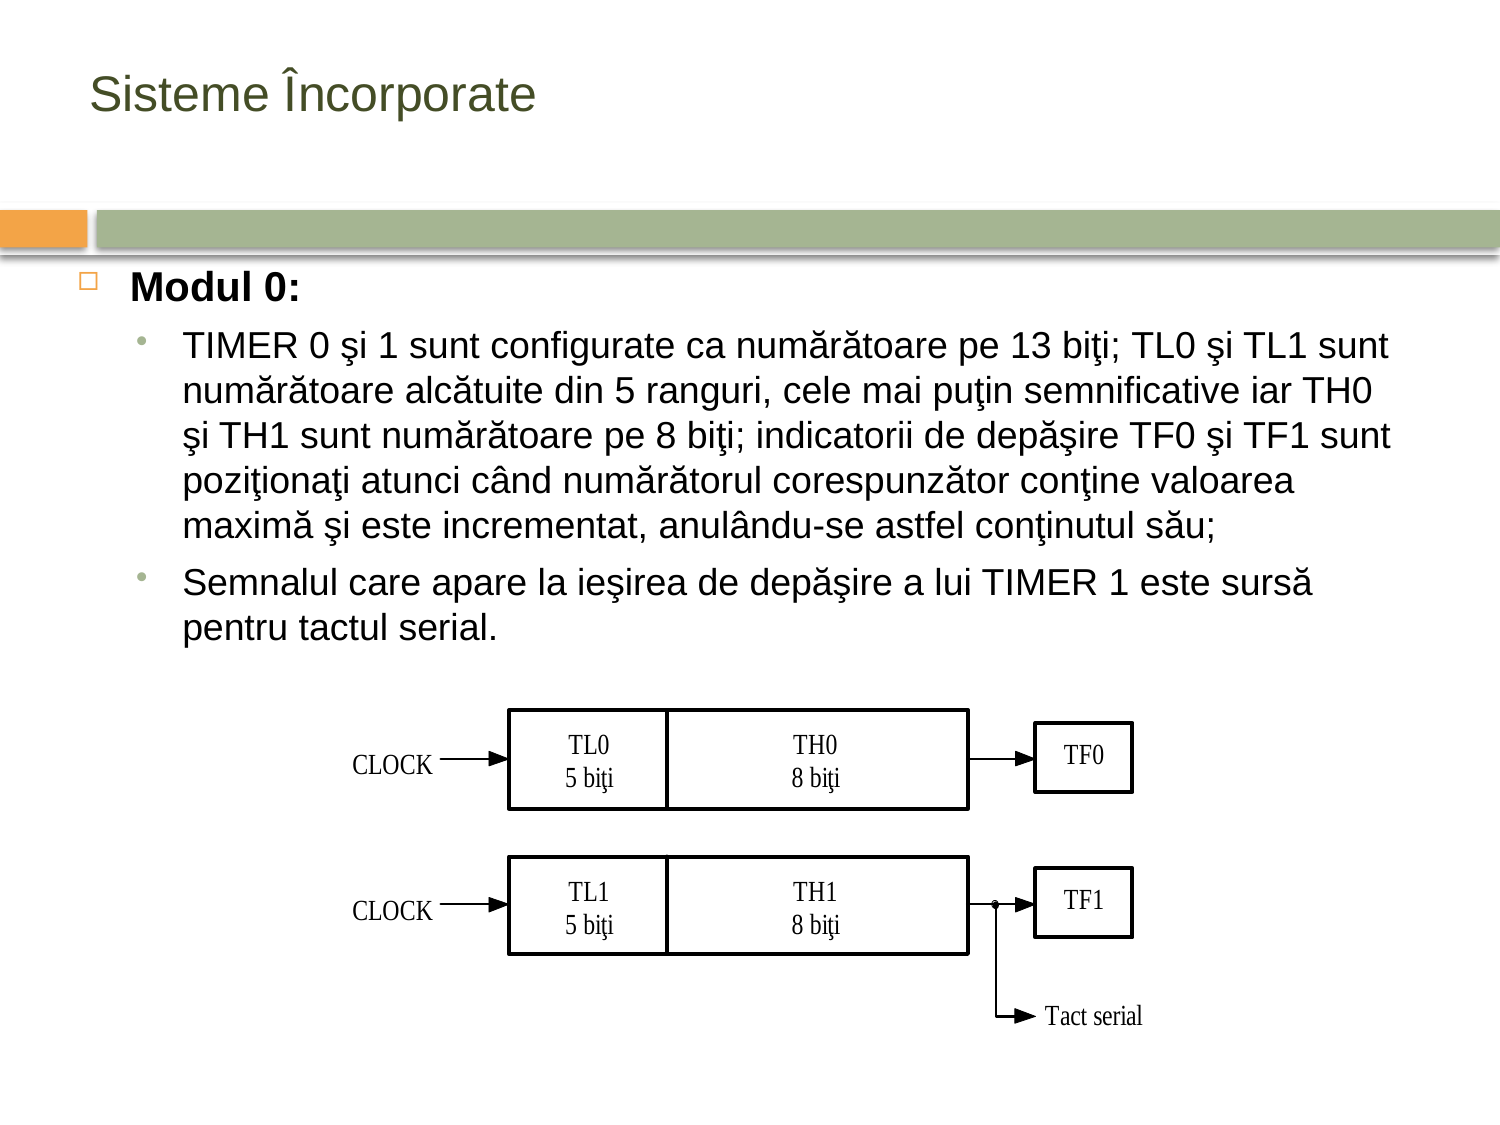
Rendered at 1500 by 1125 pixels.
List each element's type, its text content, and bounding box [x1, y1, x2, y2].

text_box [349, 707, 1162, 1059]
title Sisteme Încorporate [75, 45, 1425, 138]
list Modul 0: TIMER 0 şi 1 sunt configurate ca numărătoare pe 13 biţi; TL0 şi TL1 sunt numărătoare alcătuite din 5 ranguri, cele mai puţin semnificative iar TH0 şi TH1 sunt numărătoare pe 8 biţi; indicatorii de depăşire TF0 şi TF1 sunt poziţionaţi atunci când numărătorul corespunzător conţine valoarea maximă şi este incrementat, anulându-se astfel conţinutul său; Semnalul care apare la ieşirea de depăşire a lui TIMER 1 este sursă pentru tactul serial. [62, 252, 1413, 1109]
